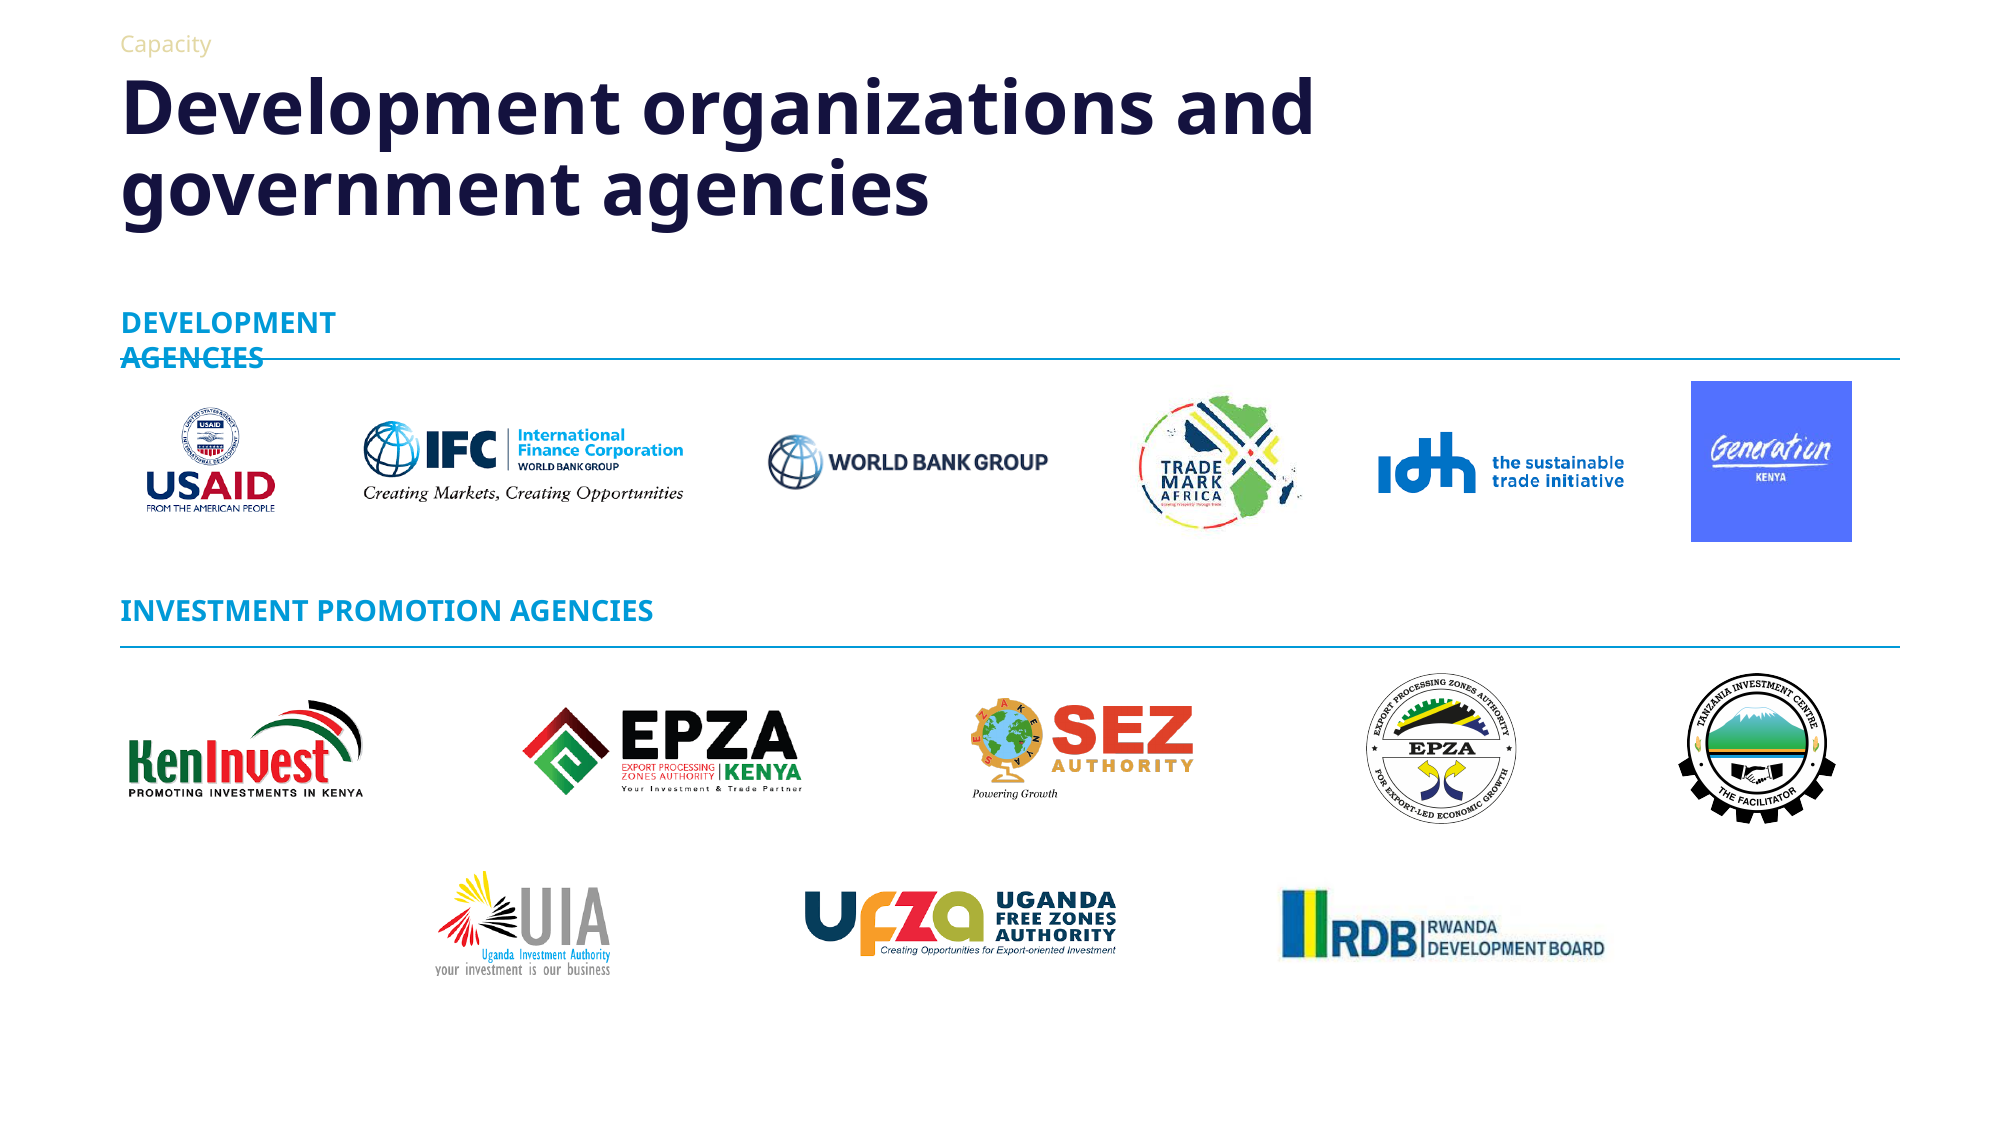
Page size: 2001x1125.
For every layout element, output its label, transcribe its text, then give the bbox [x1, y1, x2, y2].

text_box Capacity [120, 29, 650, 58]
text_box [120, 372, 1852, 552]
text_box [105, 296, 1901, 359]
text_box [129, 671, 1836, 1017]
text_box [105, 585, 1901, 647]
title Development organizations and government agencies [120, 70, 1601, 176]
